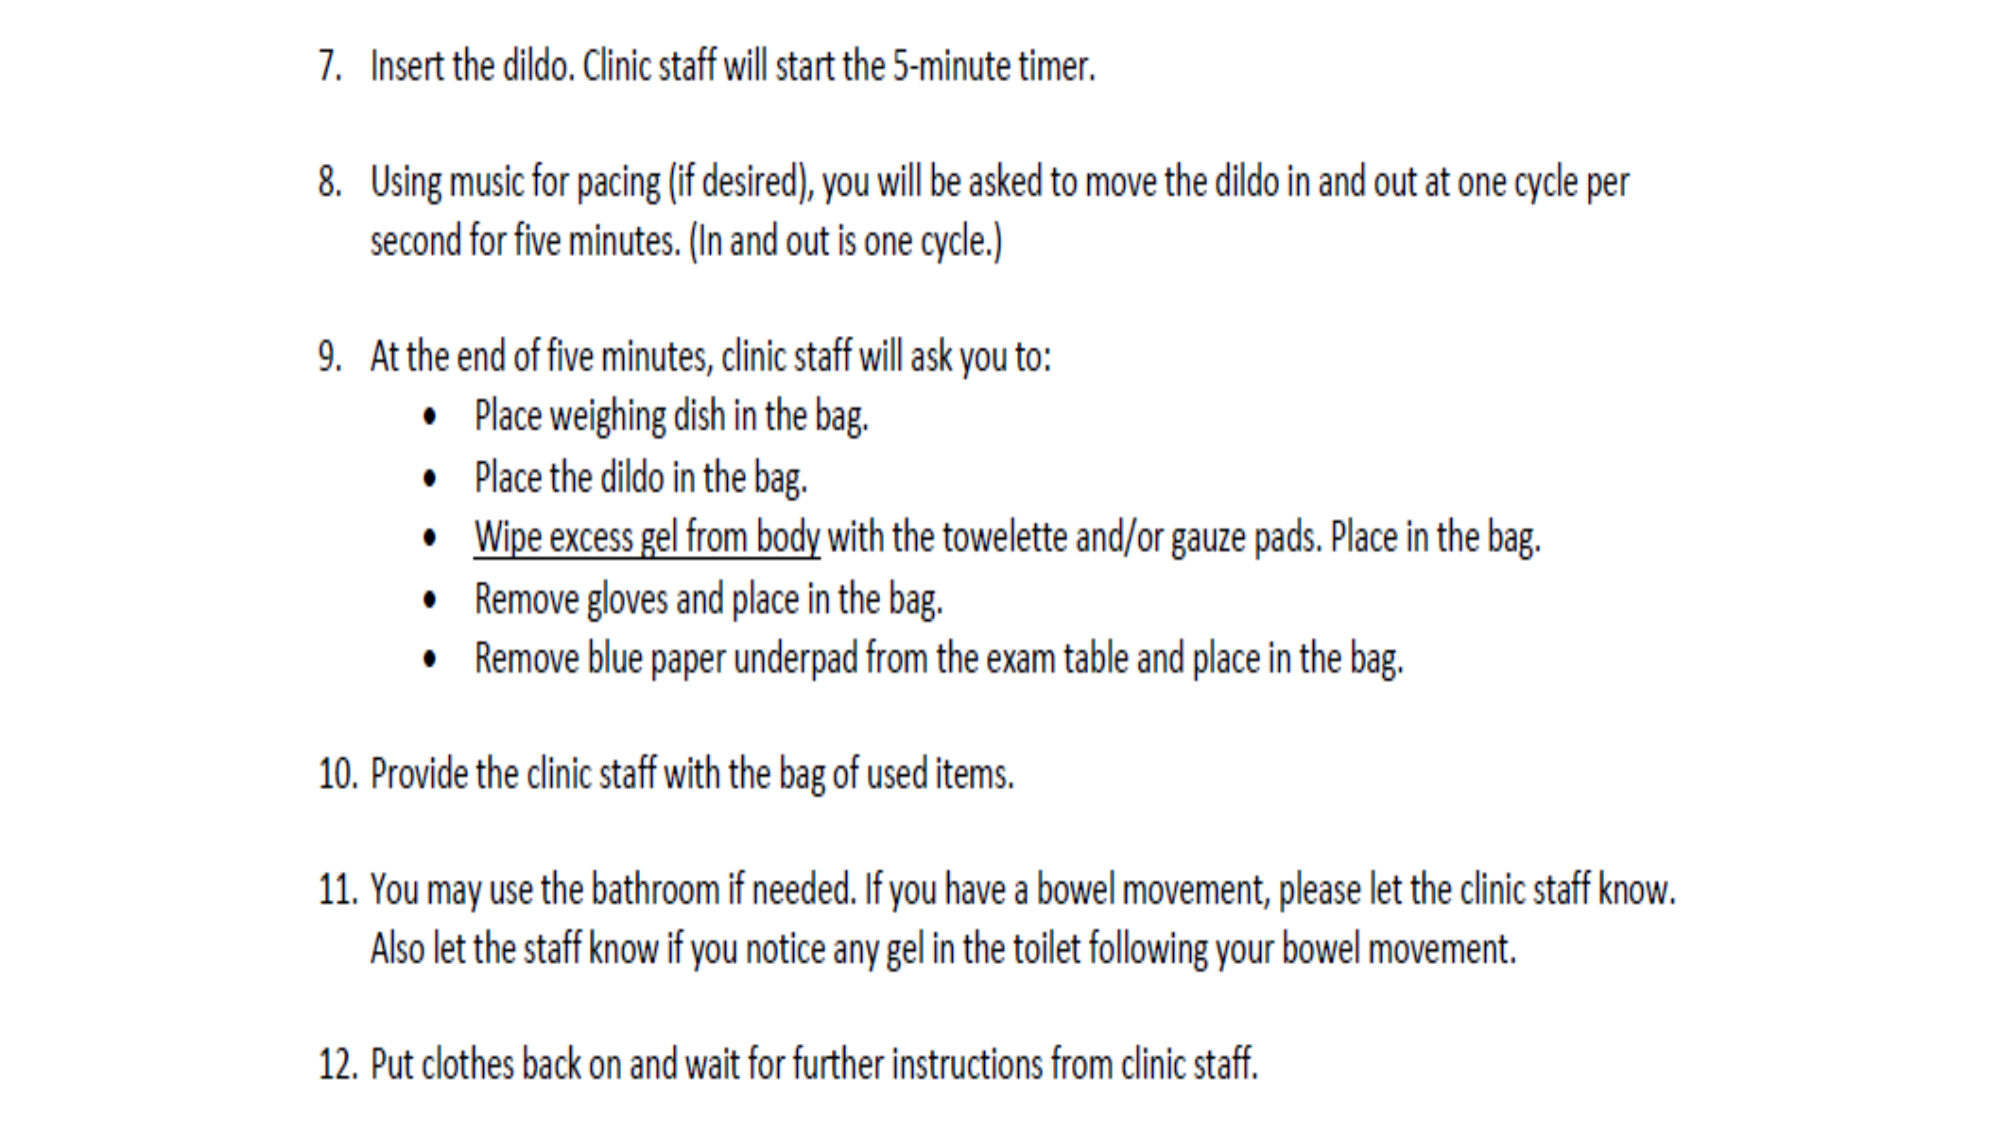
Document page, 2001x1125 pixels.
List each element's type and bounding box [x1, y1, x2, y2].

picture [294, 36, 1742, 1103]
